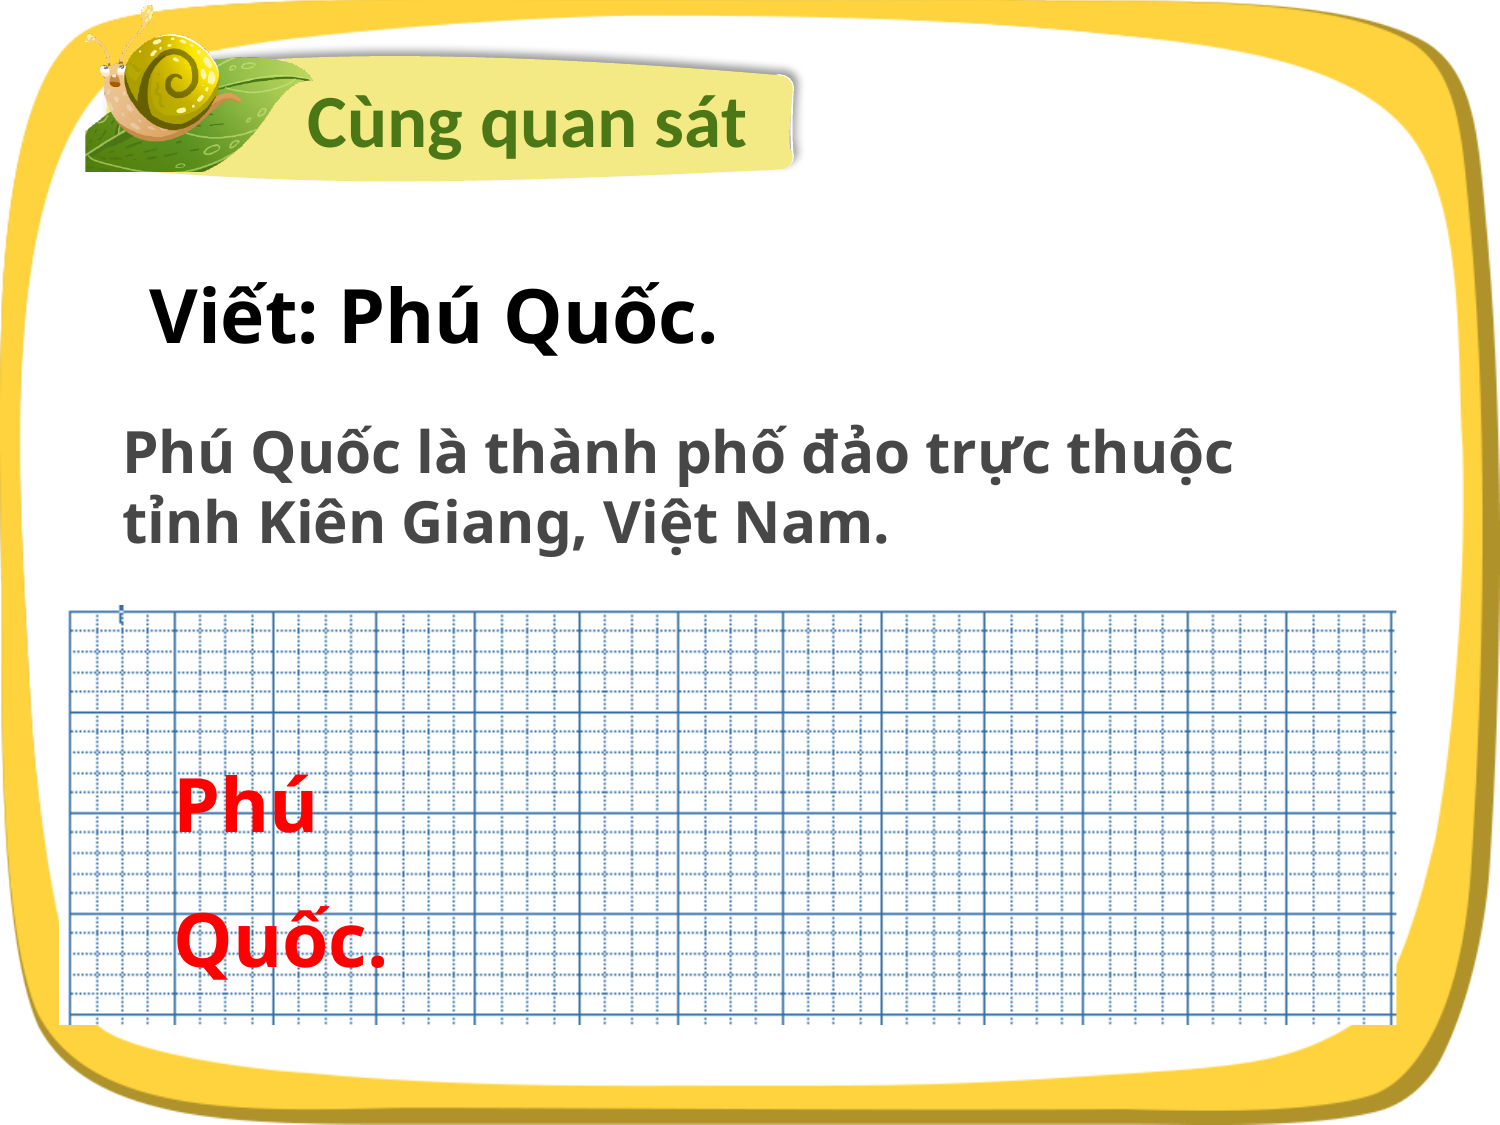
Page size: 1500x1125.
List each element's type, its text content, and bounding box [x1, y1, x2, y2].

picture [0, 0, 1500, 1125]
text_box Viết: Phú Quốc. [134, 215, 766, 366]
text_box Phú Quốc là thành phố đảo trực thuộc tỉnh Kiên Giang, Việt Nam. [107, 408, 1279, 563]
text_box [85, 0, 793, 172]
